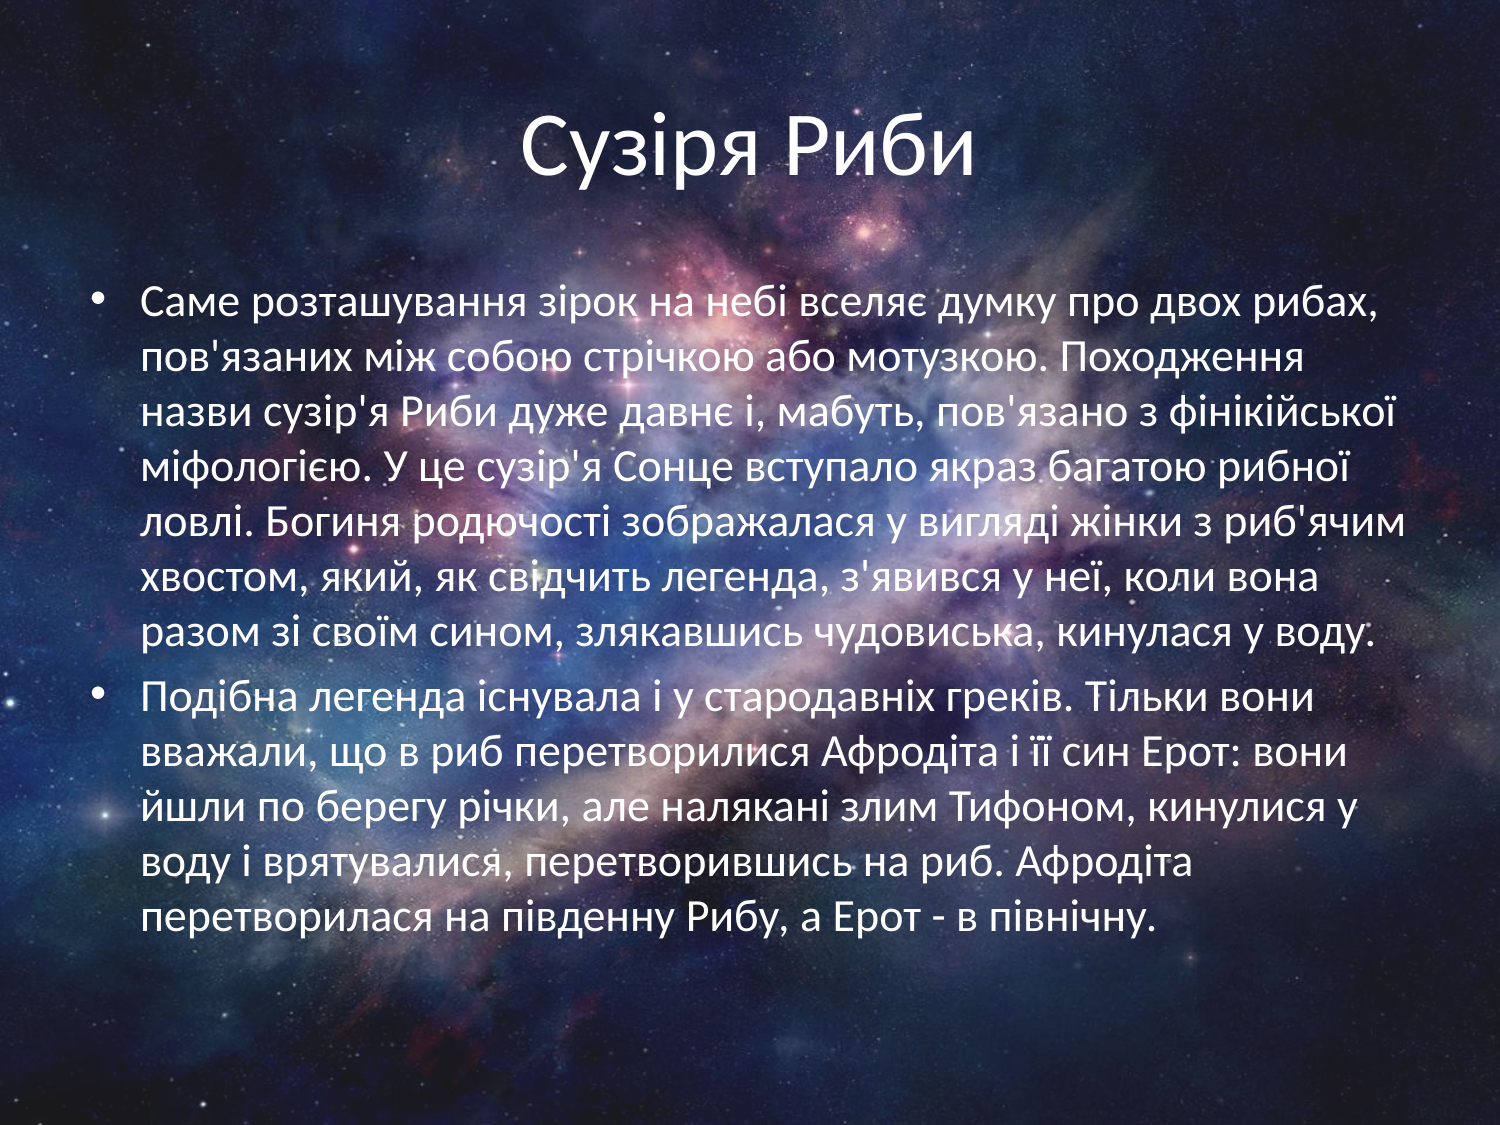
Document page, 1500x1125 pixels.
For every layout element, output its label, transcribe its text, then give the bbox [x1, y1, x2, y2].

list Саме розташування зірок на небі вселяє думку про двох рибах, пов'язаних між собою стрічкою або мотузкою. Походження назви сузір'я Риби дуже давнє і, мабуть, пов'язано з фінікійської міфологією. У це сузір'я Сонце вступало якраз багатою рибної ловлі. Богиня родючості зображалася у вигляді жінки з риб'ячим хвостом, який, як свідчить легенда, з'явився у неї, коли вона разом зі своїм сином, злякавшись чудовиська, кинулася у воду. Подібна легенда існувала і у стародавніх греків. Тільки вони вважали, що в риб перетворилися Афродіта і її син Ерот: вони йшли по берегу річки, але налякані злим Тифоном, кинулися у воду і врятувалися, перетворившись на риб. Афродіта перетворилася на південну Рибу, а Ерот - в північну. [75, 262, 1425, 1005]
title Сузіря Риби [75, 45, 1425, 233]
